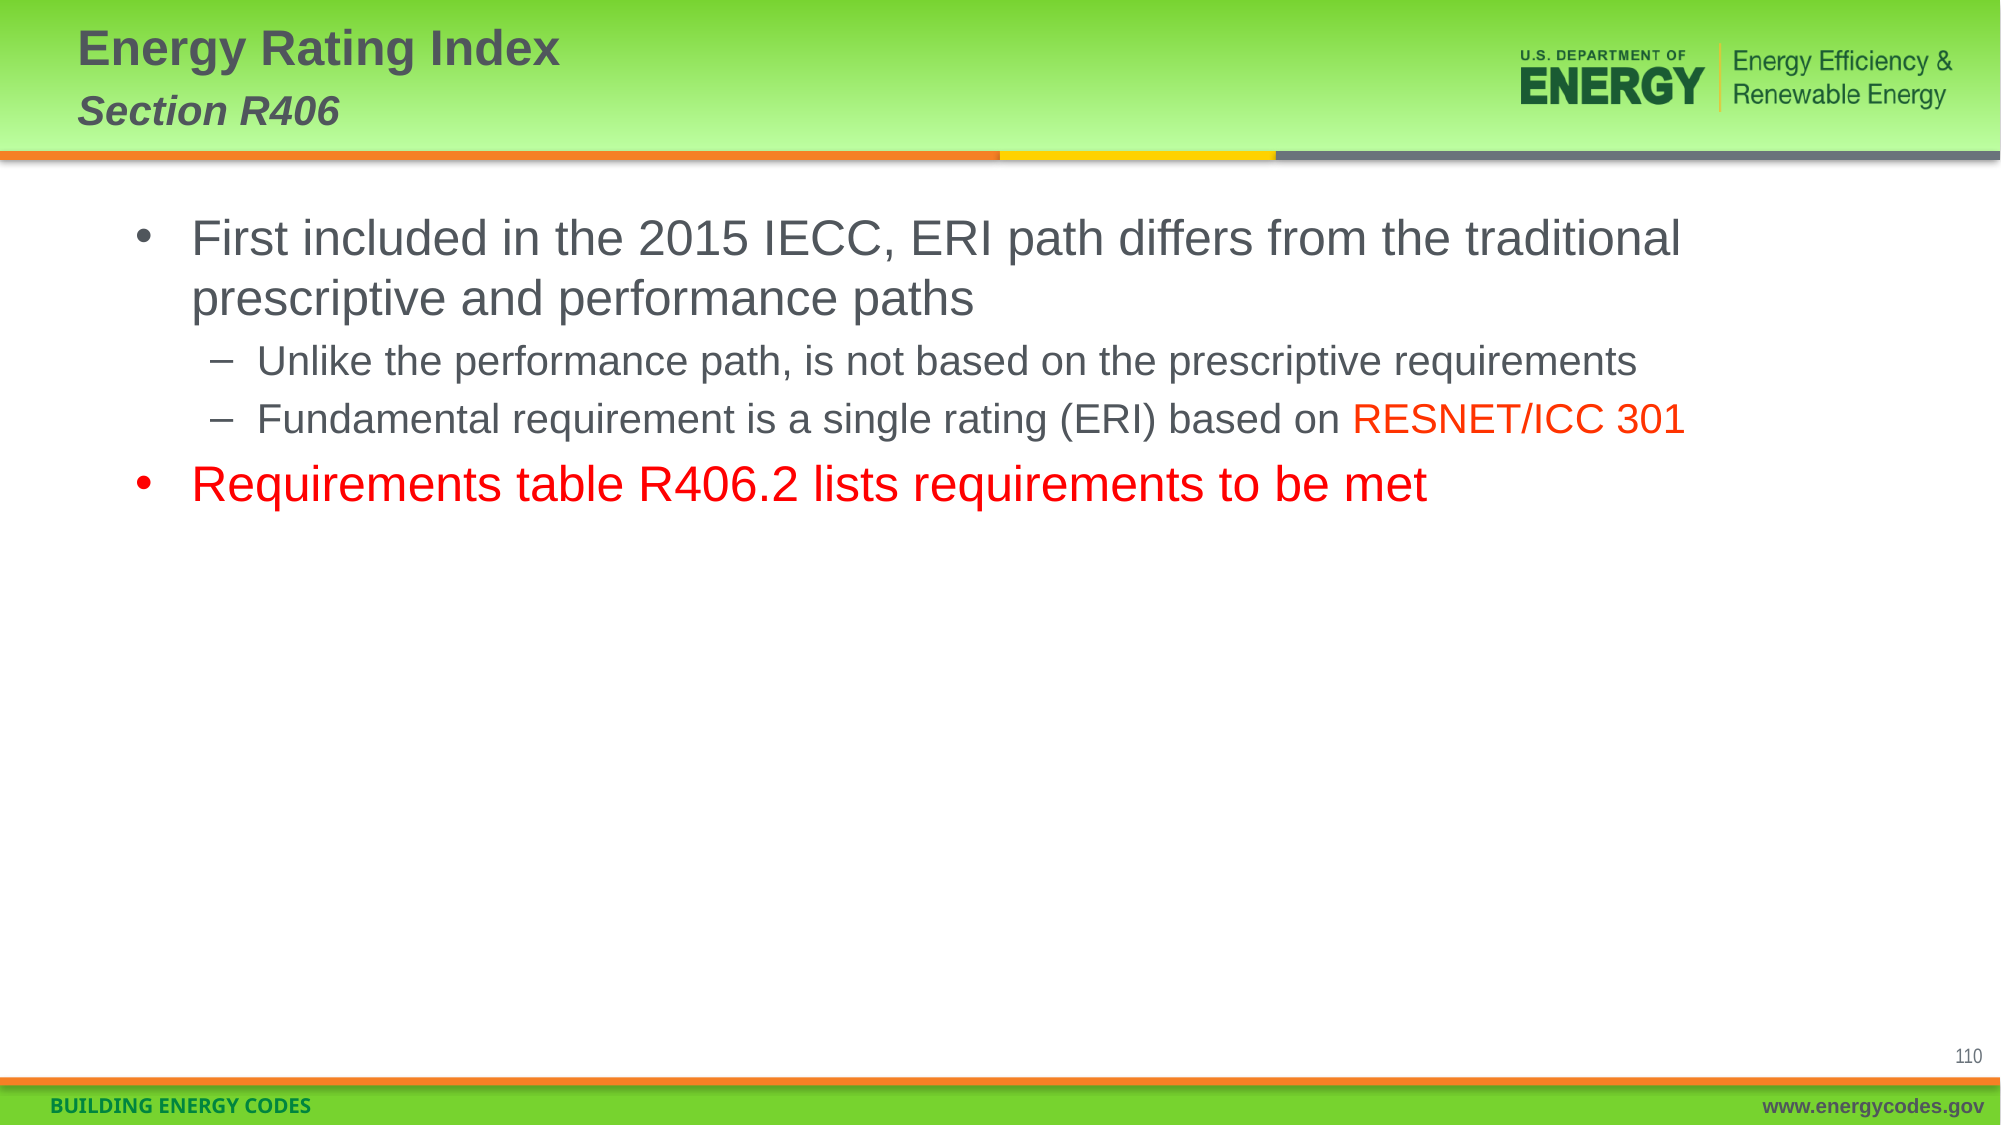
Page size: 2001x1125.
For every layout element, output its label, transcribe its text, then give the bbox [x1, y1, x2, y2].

list First included in the 2015 IECC, ERI path differs from the traditional prescriptive and performance paths Unlike the performance path, is not based on the prescriptive requirements Fundamental requirement is a single rating (ERI) based on RESNET/ICC 301 Requirements table R406.2 lists requirements to be met [120, 197, 1820, 789]
picture [1521, 43, 1953, 112]
title Energy Rating Index Section R406 [62, 0, 1306, 152]
